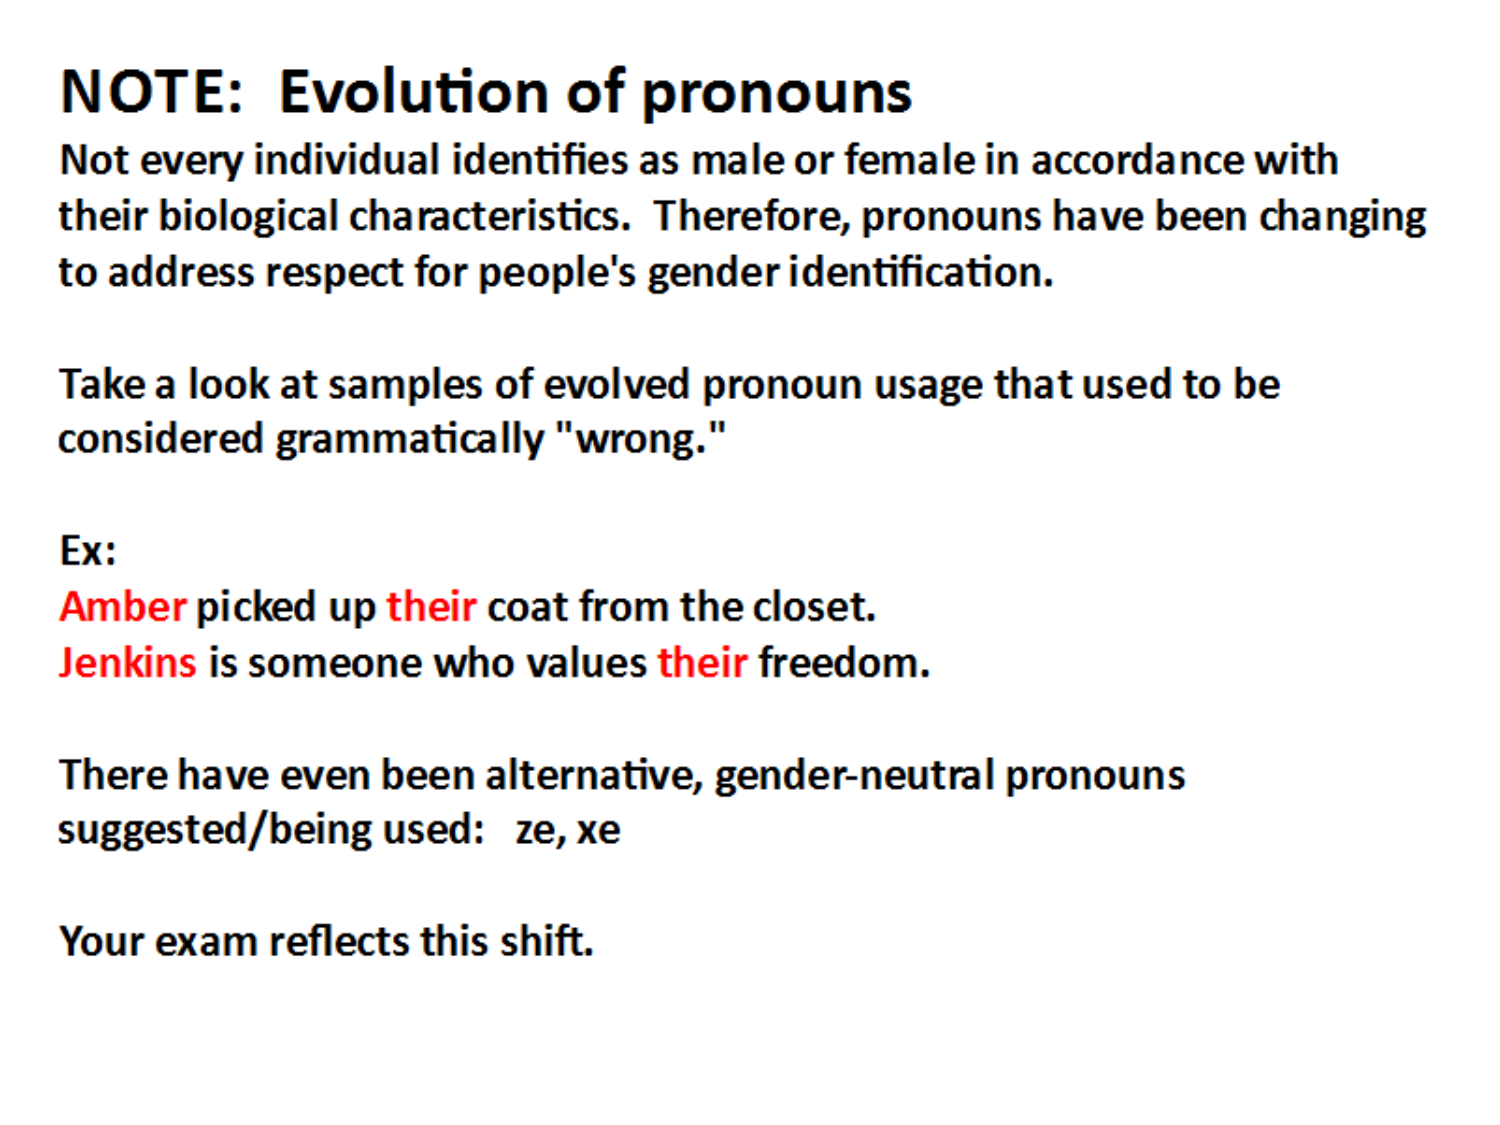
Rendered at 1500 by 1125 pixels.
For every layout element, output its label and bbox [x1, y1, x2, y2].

picture [37, 24, 1463, 1013]
